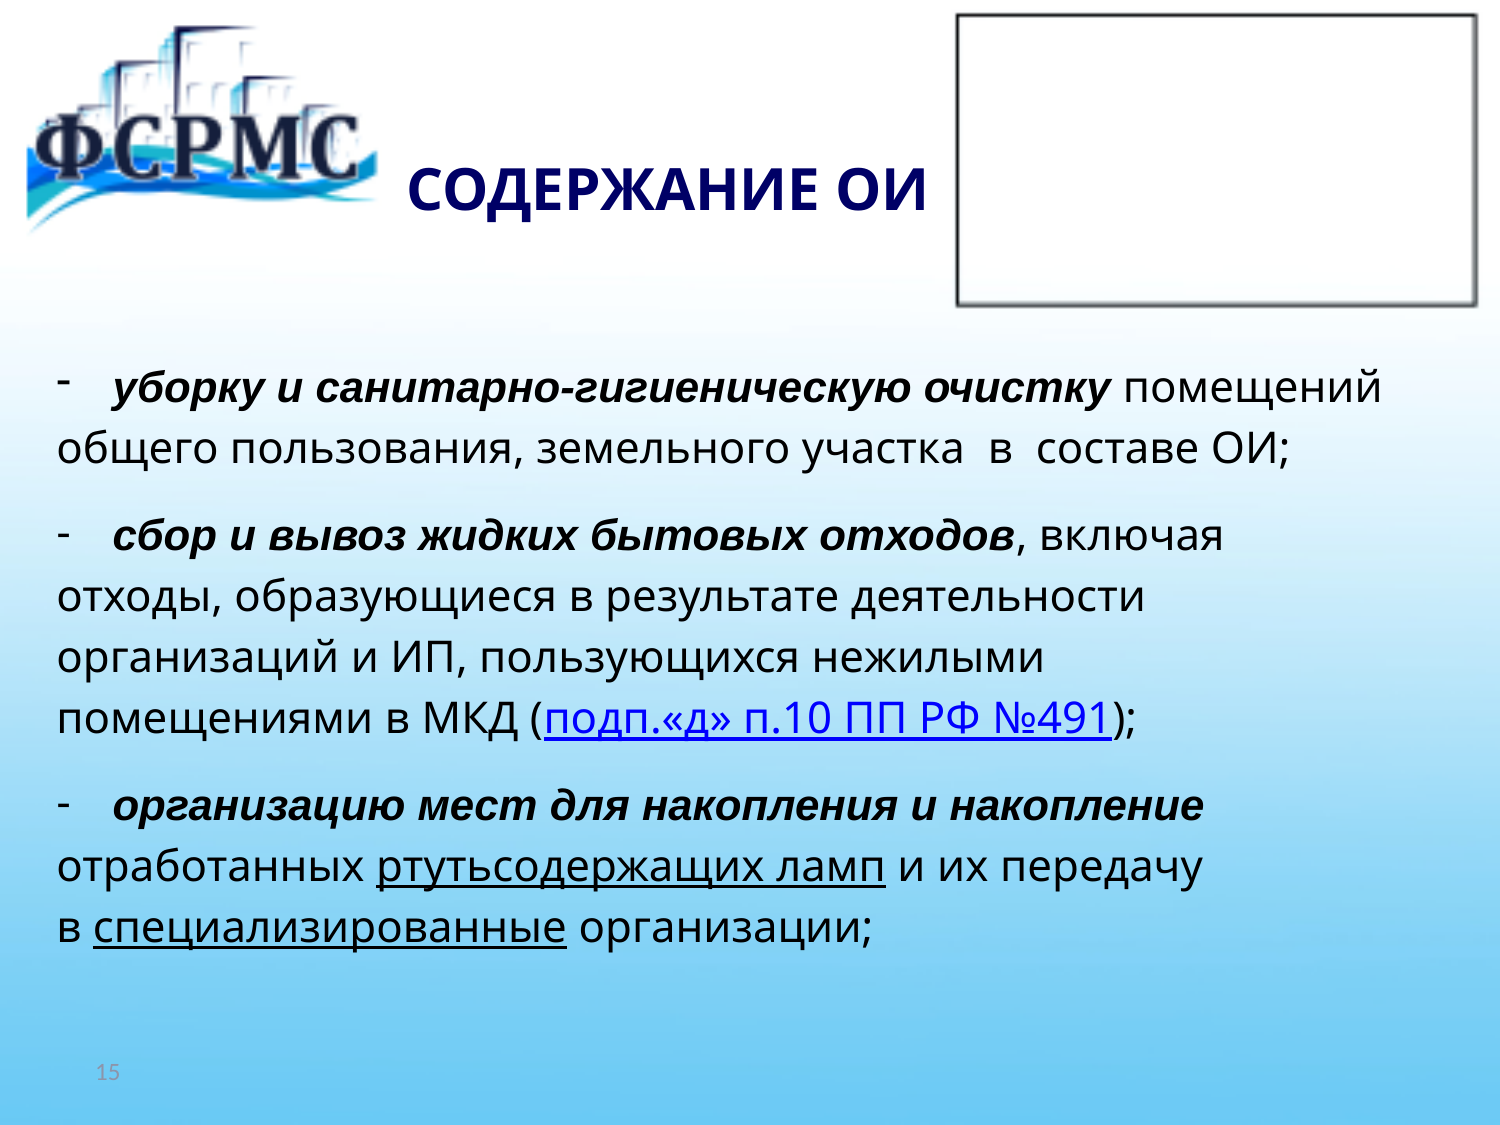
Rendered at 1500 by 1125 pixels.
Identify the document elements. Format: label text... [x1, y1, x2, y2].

title СОДЕРЖАНИЕ ОИ [375, 70, 961, 305]
list уборку и санитарно-гигиеническую очистку помещений общего пользования, земельного участка в составе ОИ; сбор и вывоз жидких бытовых отходов, включая отходы, образующиеся в результате деятельности организаций и ИП, пользующихся нежилыми помещениями в МКД (подп.«д» п.10 ПП РФ №491); организацию мест для накопления и накопление отработанных ртутьсодержащих ламп и их передачу в специализированные организации; [41, 351, 1500, 1090]
slide_number 15 [53, 1040, 136, 1100]
picture [0, 0, 1500, 1125]
